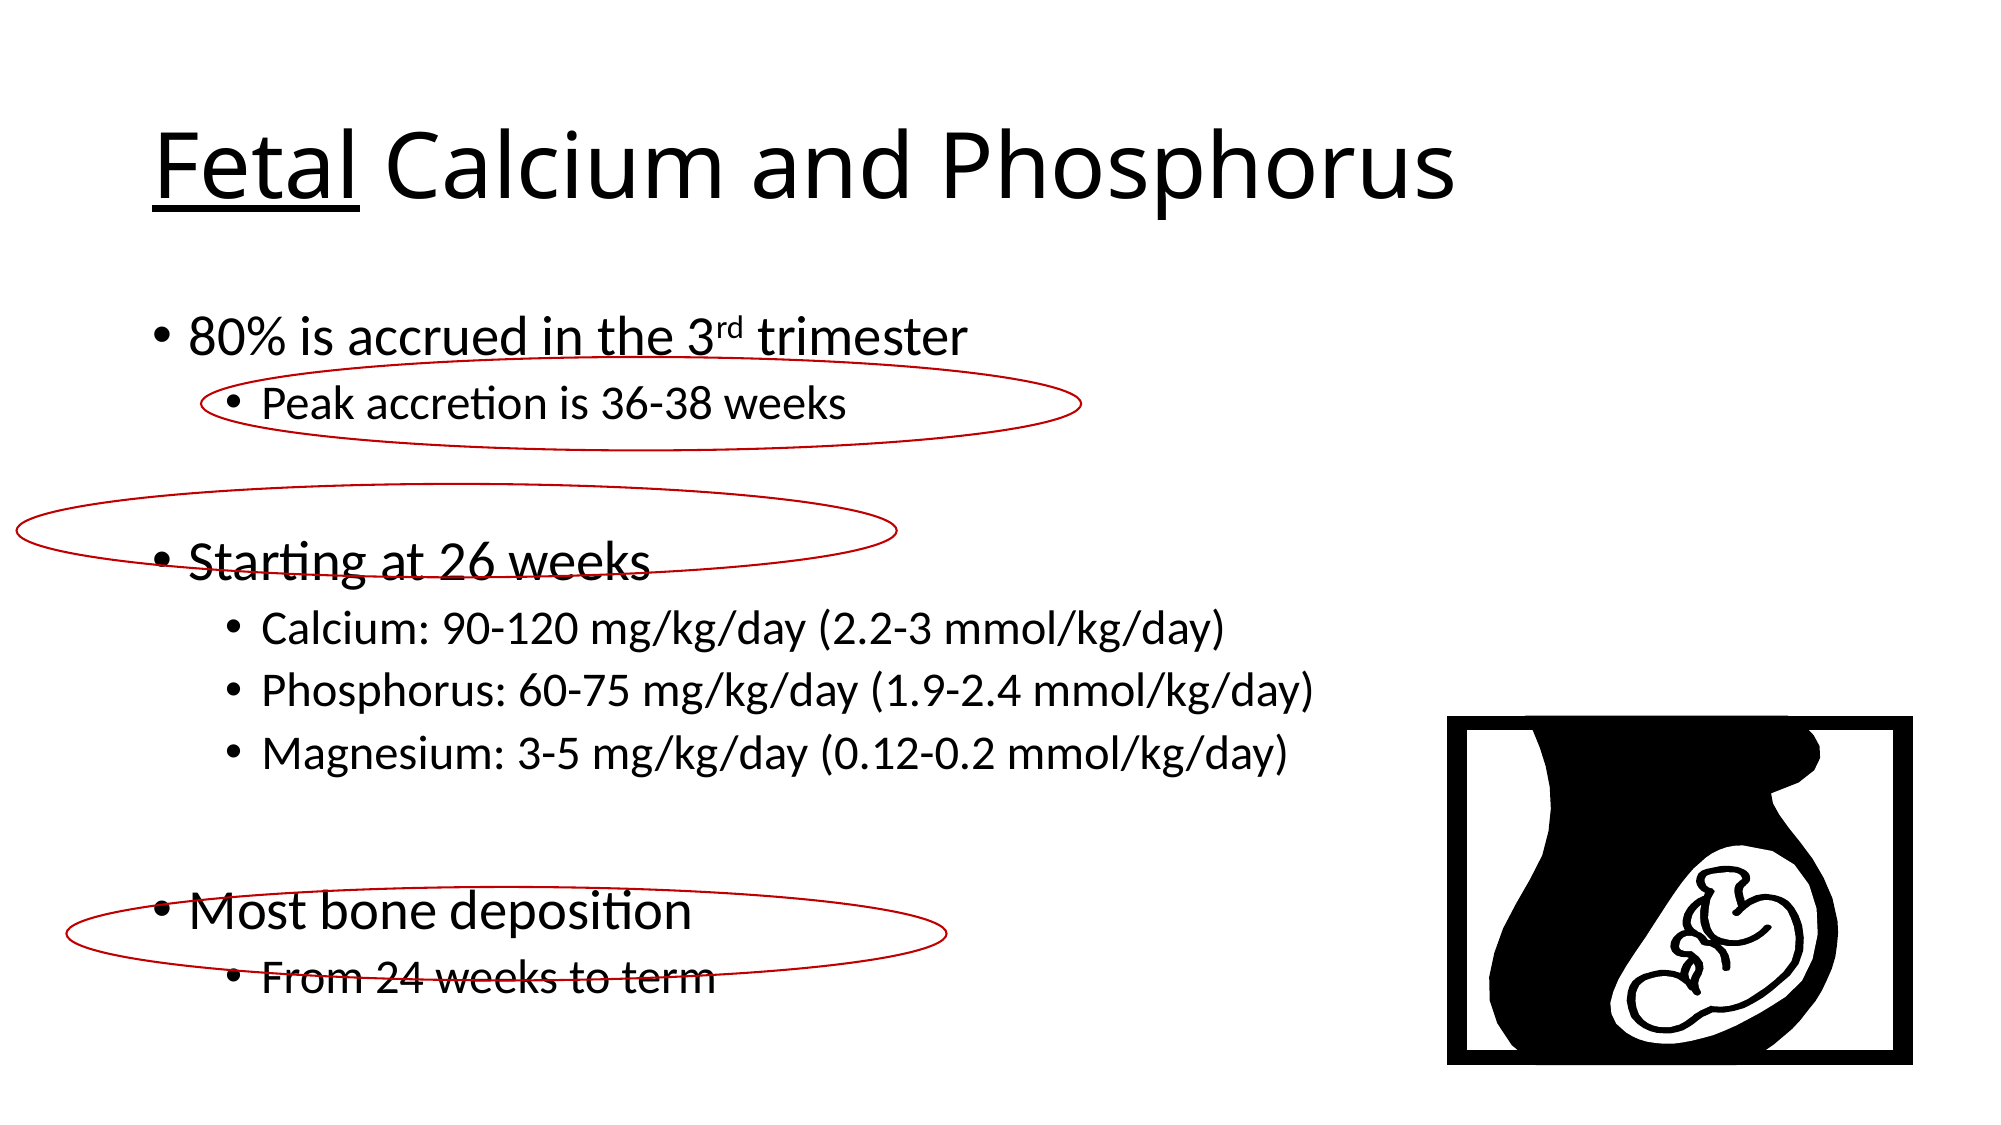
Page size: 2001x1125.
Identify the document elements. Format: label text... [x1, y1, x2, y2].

list 80% is accrued in the 3rd trimester Peak accretion is 36-38 weeks Starting at 26 weeks Calcium: 90-120 mg/kg/day (2.2-3 mmol/kg/day) Phosphorus: 60-75 mg/kg/day (1.9-2.4 mmol/kg/day) Magnesium: 3-5 mg/kg/day (0.12-0.2 mmol/kg/day) Most bone deposition From 24 weeks to term [137, 299, 1863, 1014]
title Fetal Calcium and Phosphorus [137, 59, 1863, 278]
text_box [15, 482, 898, 579]
picture [1447, 715, 1914, 1066]
text_box [199, 355, 1083, 452]
text_box [65, 885, 948, 982]
